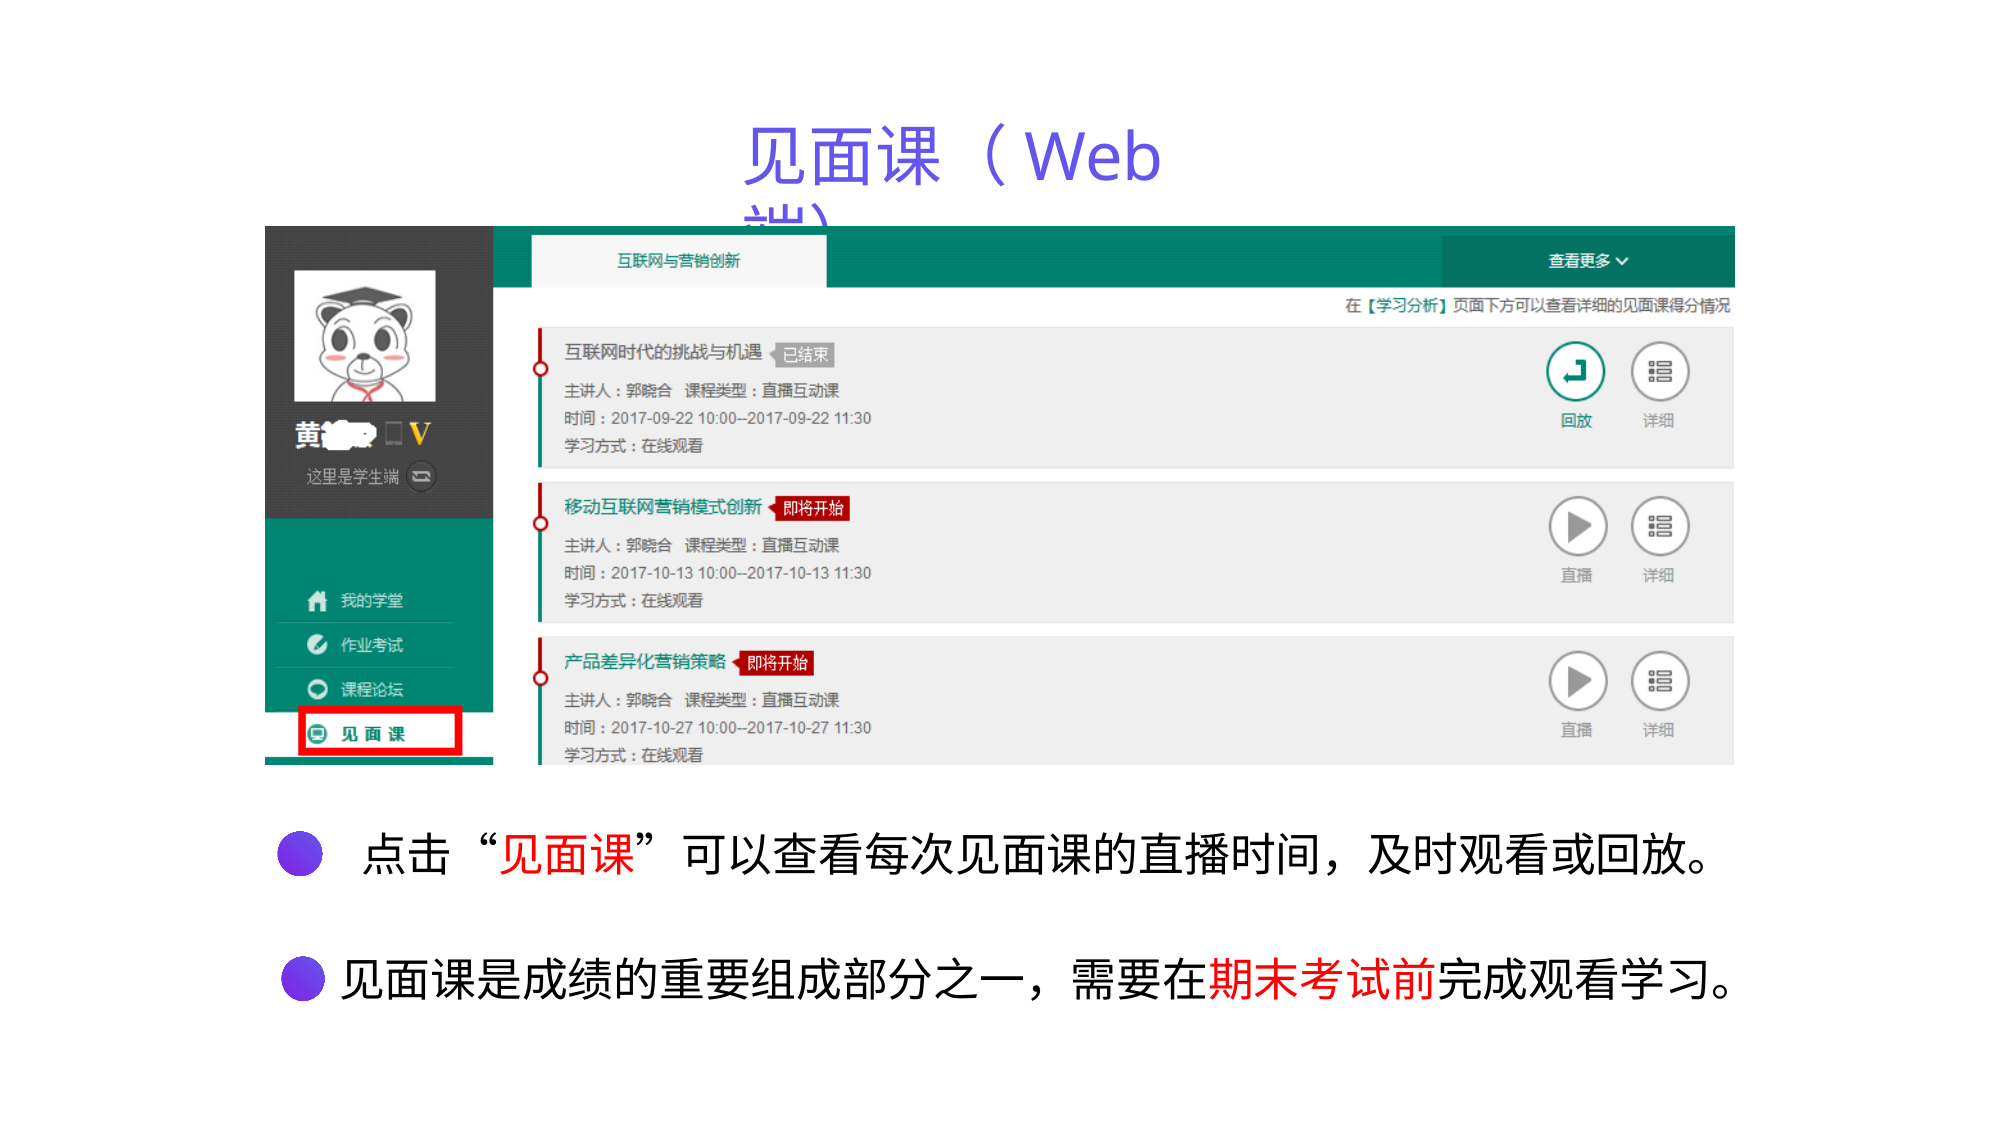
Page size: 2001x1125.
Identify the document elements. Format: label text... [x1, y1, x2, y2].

text_box 见面课（Web端） [726, 106, 1273, 225]
picture [265, 225, 1735, 765]
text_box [281, 943, 1739, 1015]
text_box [277, 818, 1723, 890]
